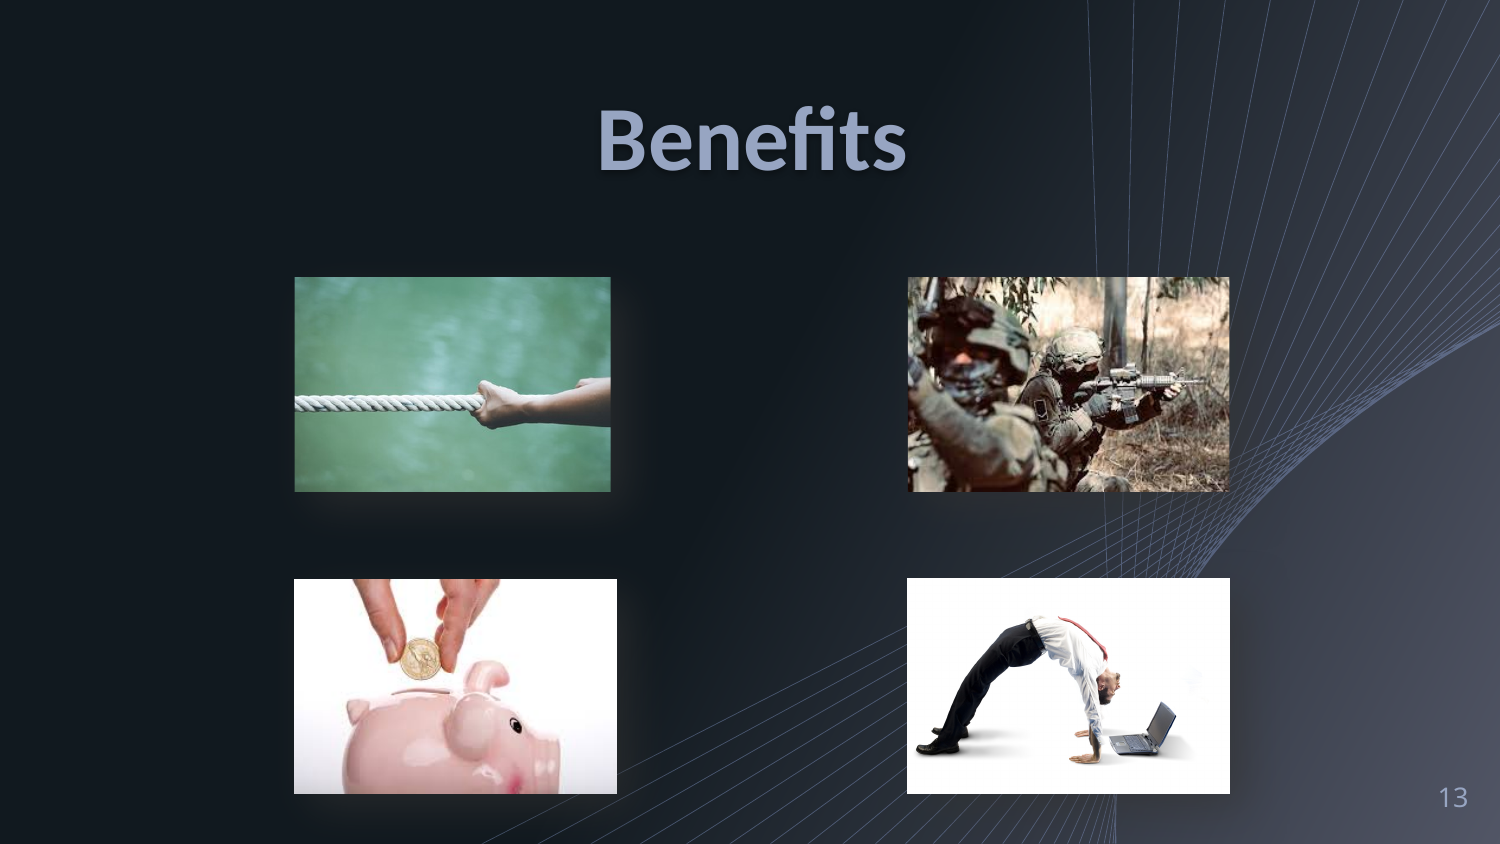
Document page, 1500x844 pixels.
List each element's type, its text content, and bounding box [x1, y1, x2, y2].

picture [907, 578, 1230, 794]
picture [294, 578, 617, 794]
picture [907, 277, 1230, 492]
text_box Benefits [27, 46, 1478, 222]
picture [294, 277, 611, 493]
slide_number 13 [1378, 766, 1469, 832]
